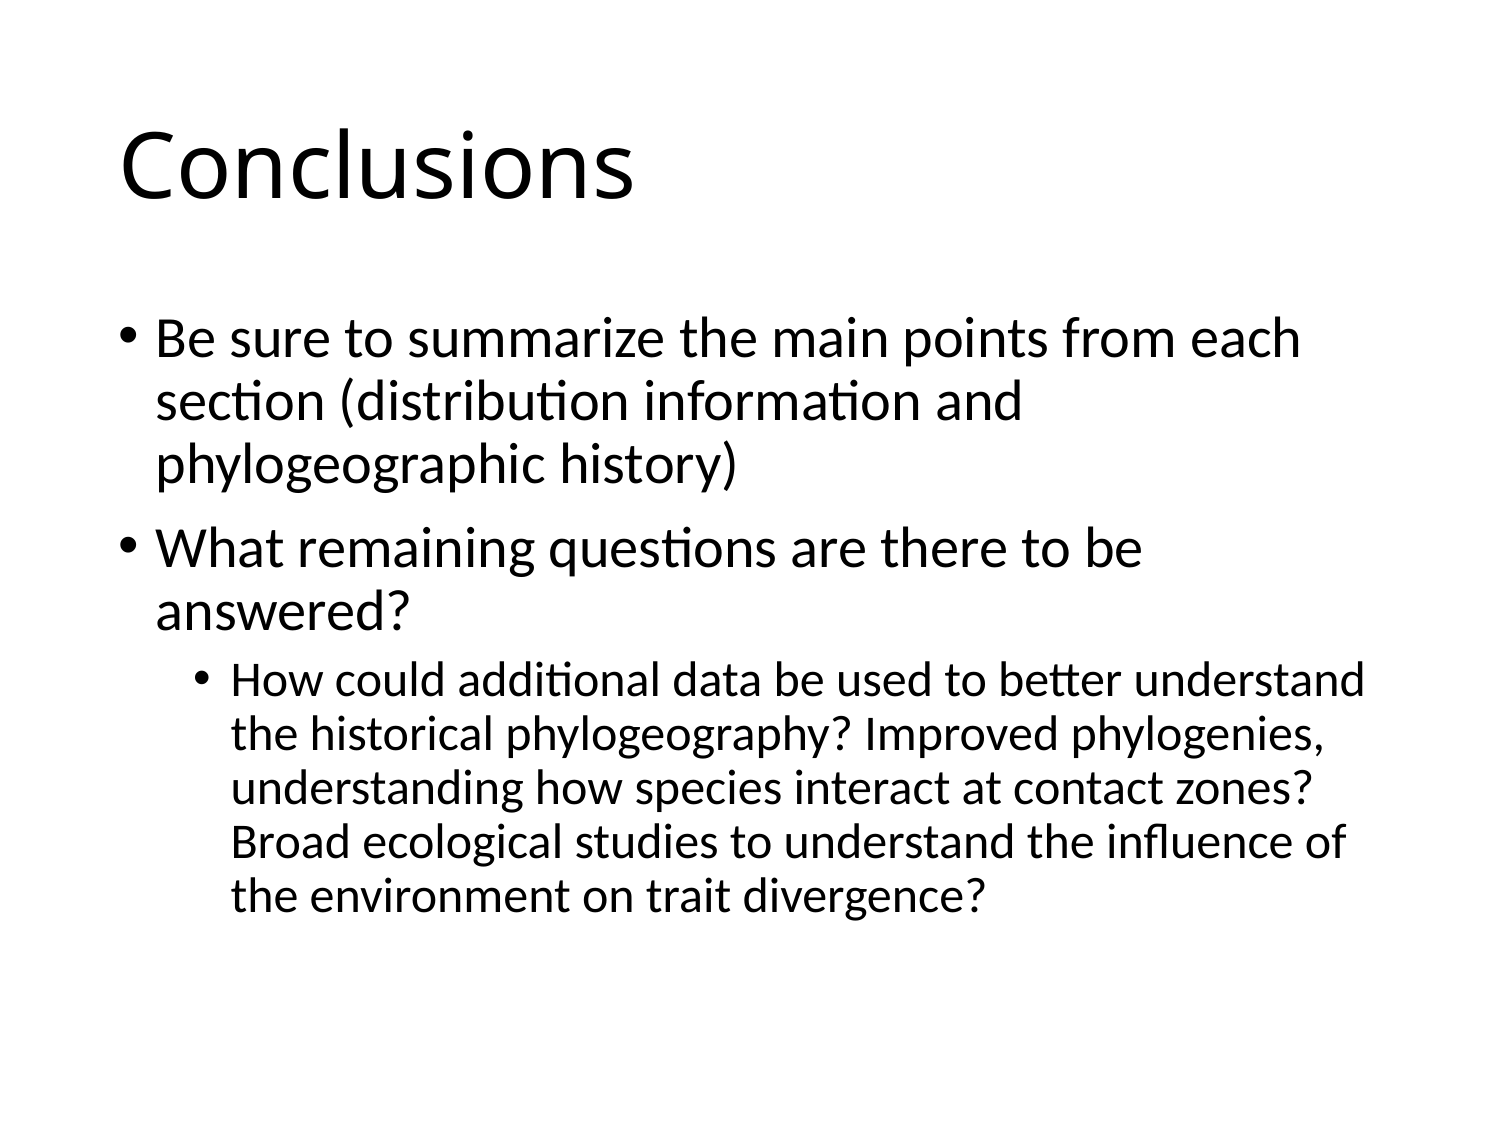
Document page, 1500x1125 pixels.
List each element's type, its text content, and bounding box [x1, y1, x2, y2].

list Be sure to summarize the main points from each section (distribution information and phylogeographic history) What remaining questions are there to be answered? How could additional data be used to better understand the historical phylogeography? Improved phylogenies, understanding how species interact at contact zones? Broad ecological studies to understand the influence of the environment on trait divergence? [103, 299, 1397, 1014]
title Conclusions [103, 59, 1397, 278]
